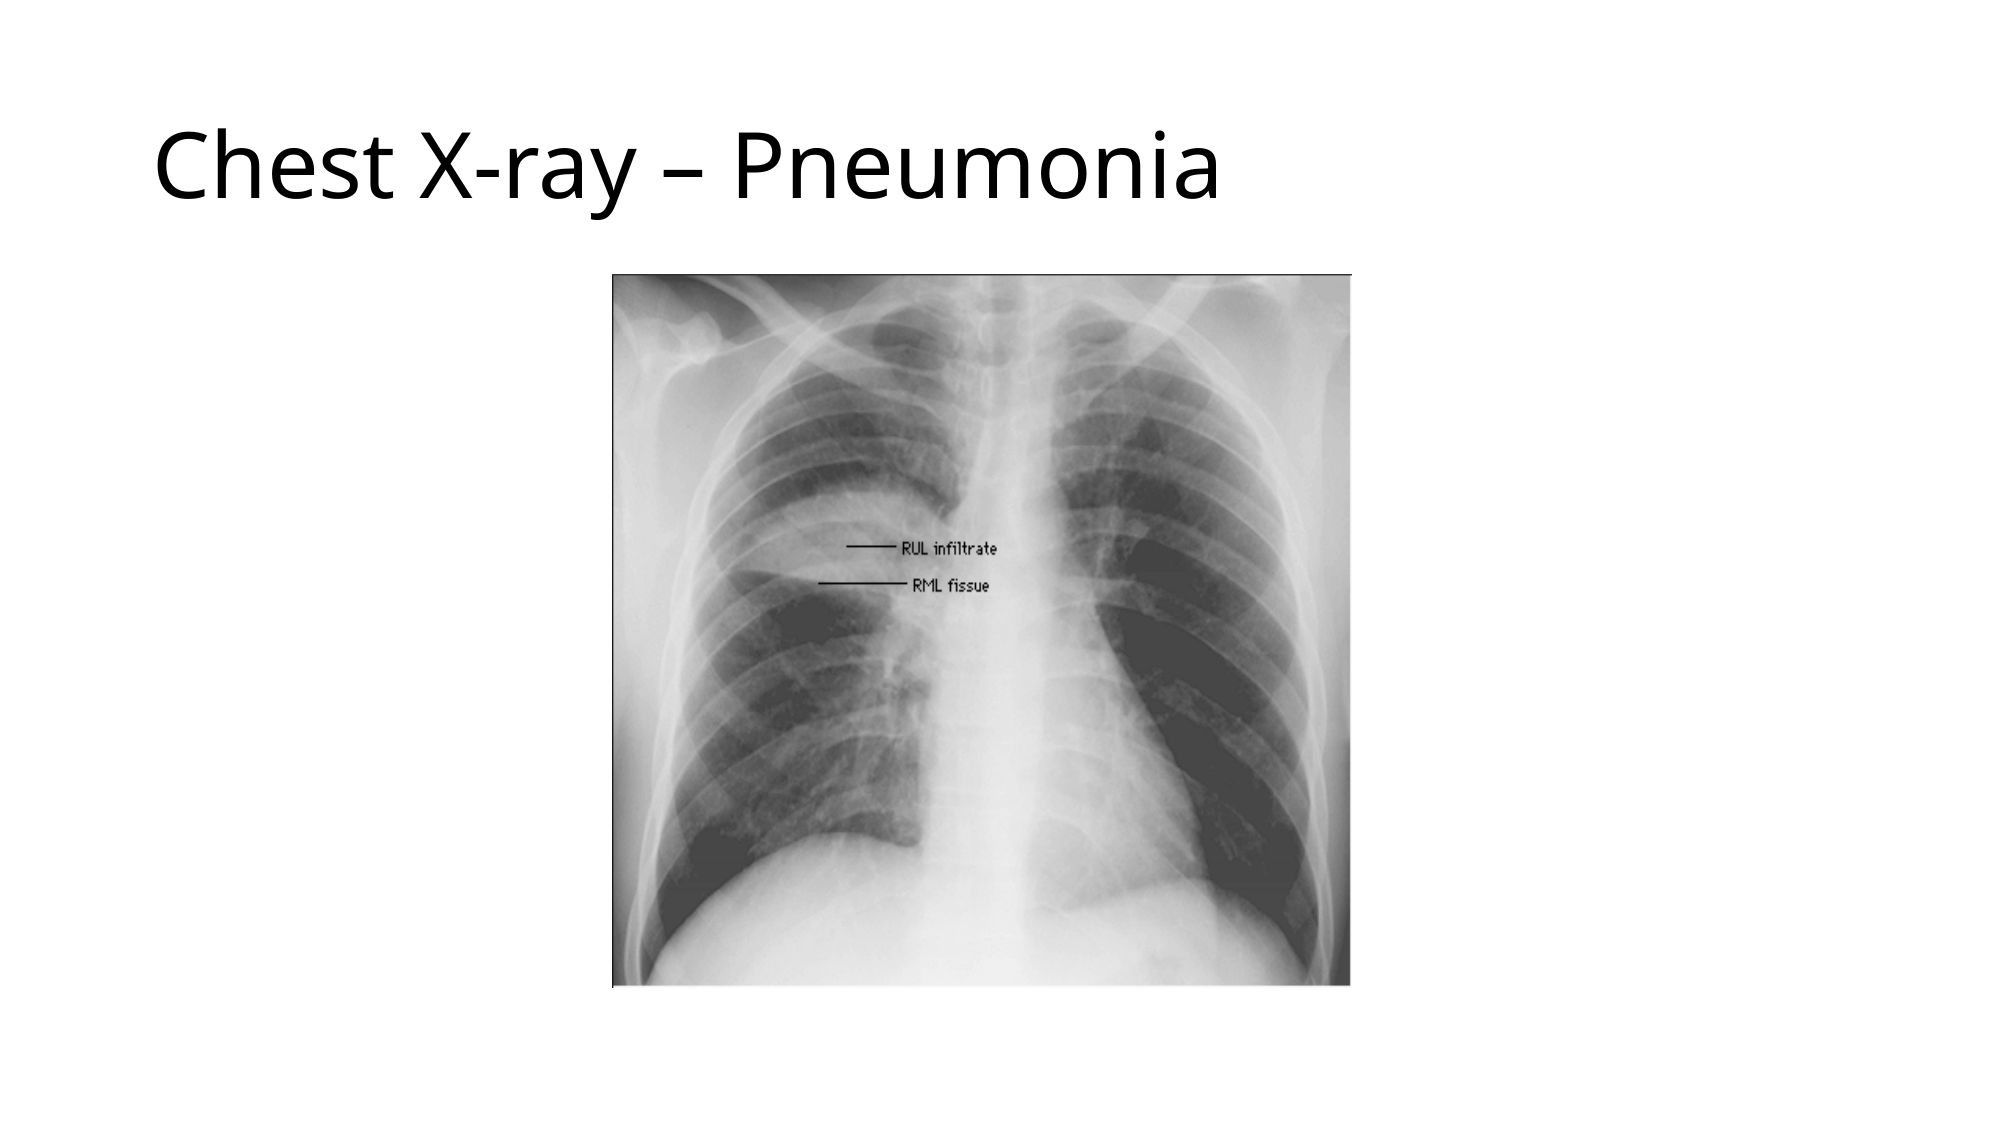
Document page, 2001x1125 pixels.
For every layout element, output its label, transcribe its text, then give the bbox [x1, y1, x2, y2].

title Chest X-ray – Pneumonia [137, 59, 1863, 278]
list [612, 274, 1352, 988]
